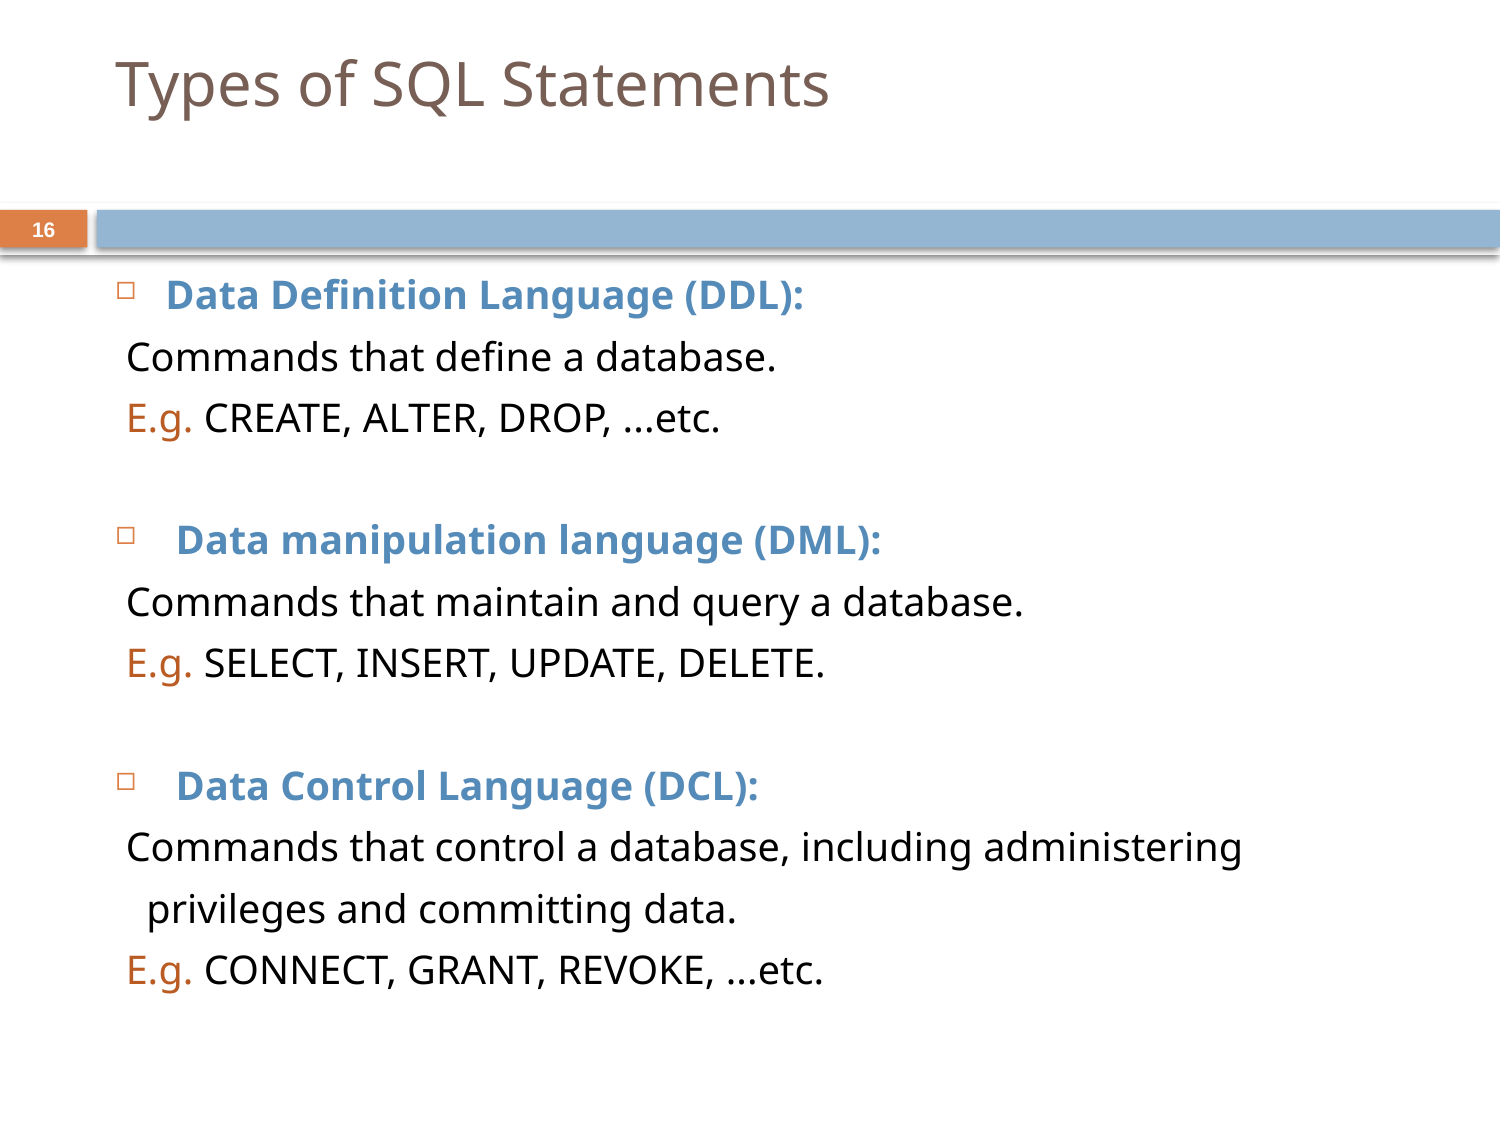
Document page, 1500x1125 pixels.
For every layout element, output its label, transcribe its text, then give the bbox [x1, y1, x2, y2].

list Data Definition Language (DDL): Commands that define a database. E.g. CREATE, ALTER, DROP, ...etc. Data manipulation language (DML): Commands that maintain and query a database. E.g. SELECT, INSERT, UPDATE, DELETE. Data Control Language (DCL): Commands that control a database, including administering privileges and committing data. E.g. CONNECT, GRANT, REVOKE, ...etc. [100, 262, 1439, 1001]
slide_number 16 [0, 208, 88, 249]
title Types of SQL Statements [100, 37, 1439, 201]
